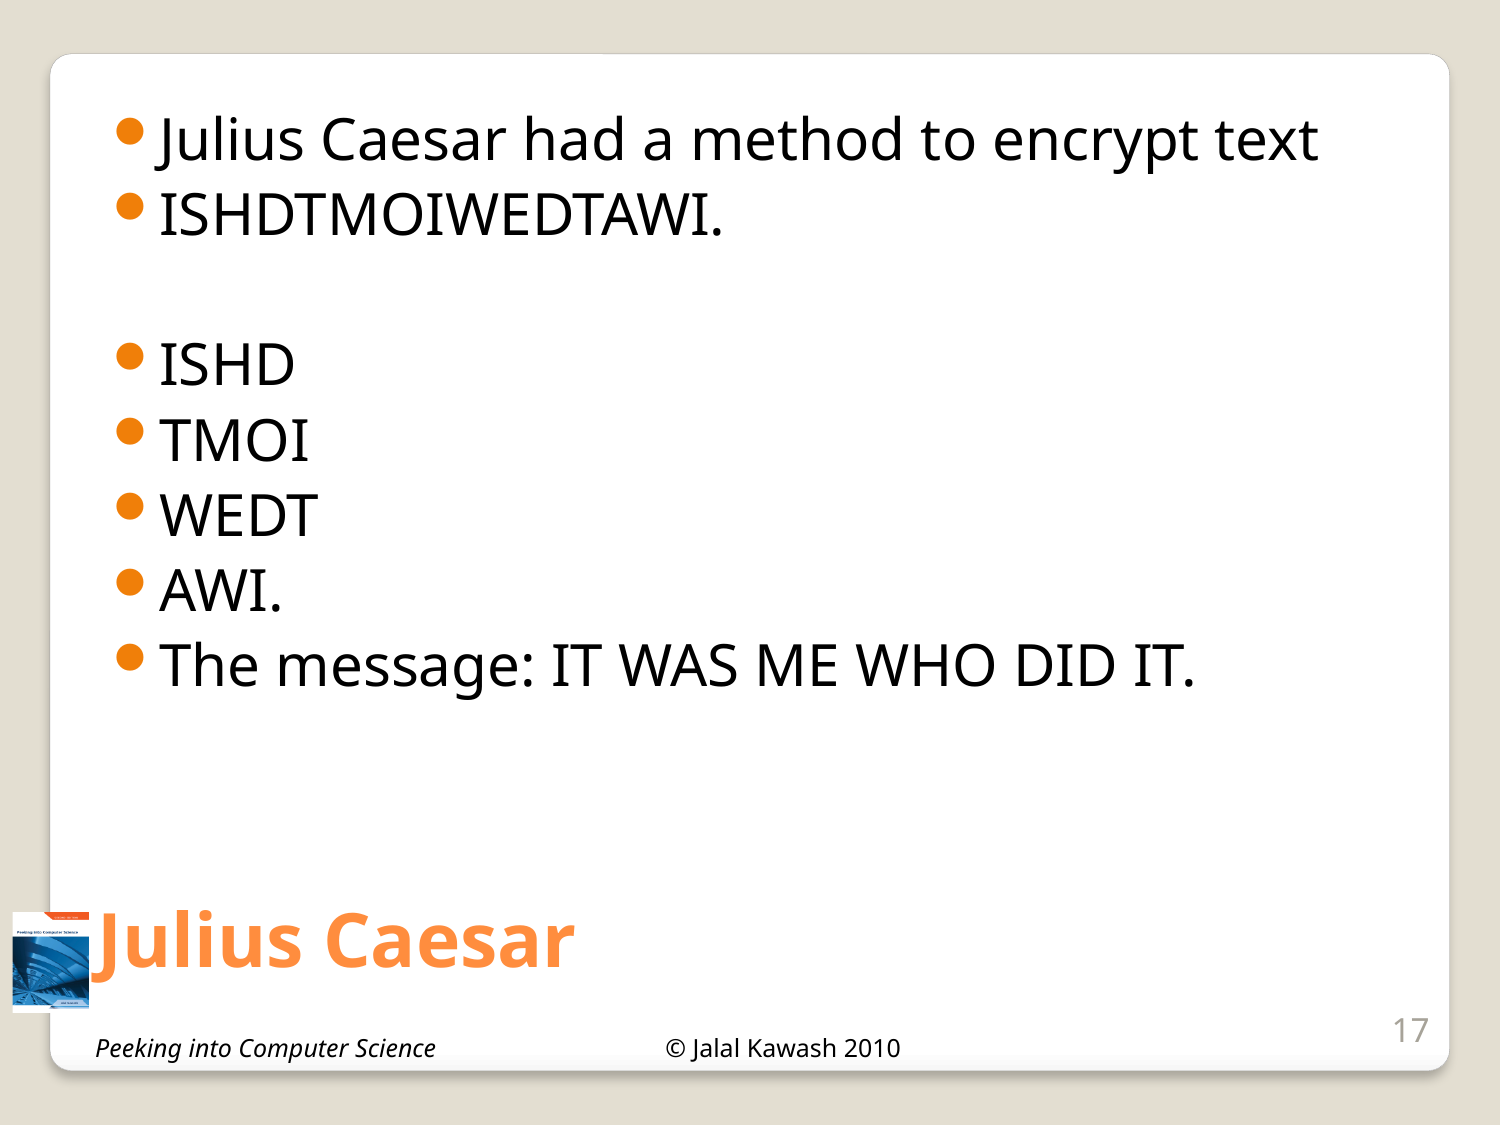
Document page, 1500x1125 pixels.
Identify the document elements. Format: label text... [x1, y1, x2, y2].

slide_number 17 [1369, 1002, 1445, 1063]
picture [12, 912, 89, 1013]
list Julius Caesar had a method to encrypt text ISHDTMOIWEDTAWI. ISHD TMOI WEDT AWI. The message: IT WAS ME WHO DID IT. [82, 86, 1426, 775]
title Julius Caesar [82, 817, 1425, 991]
